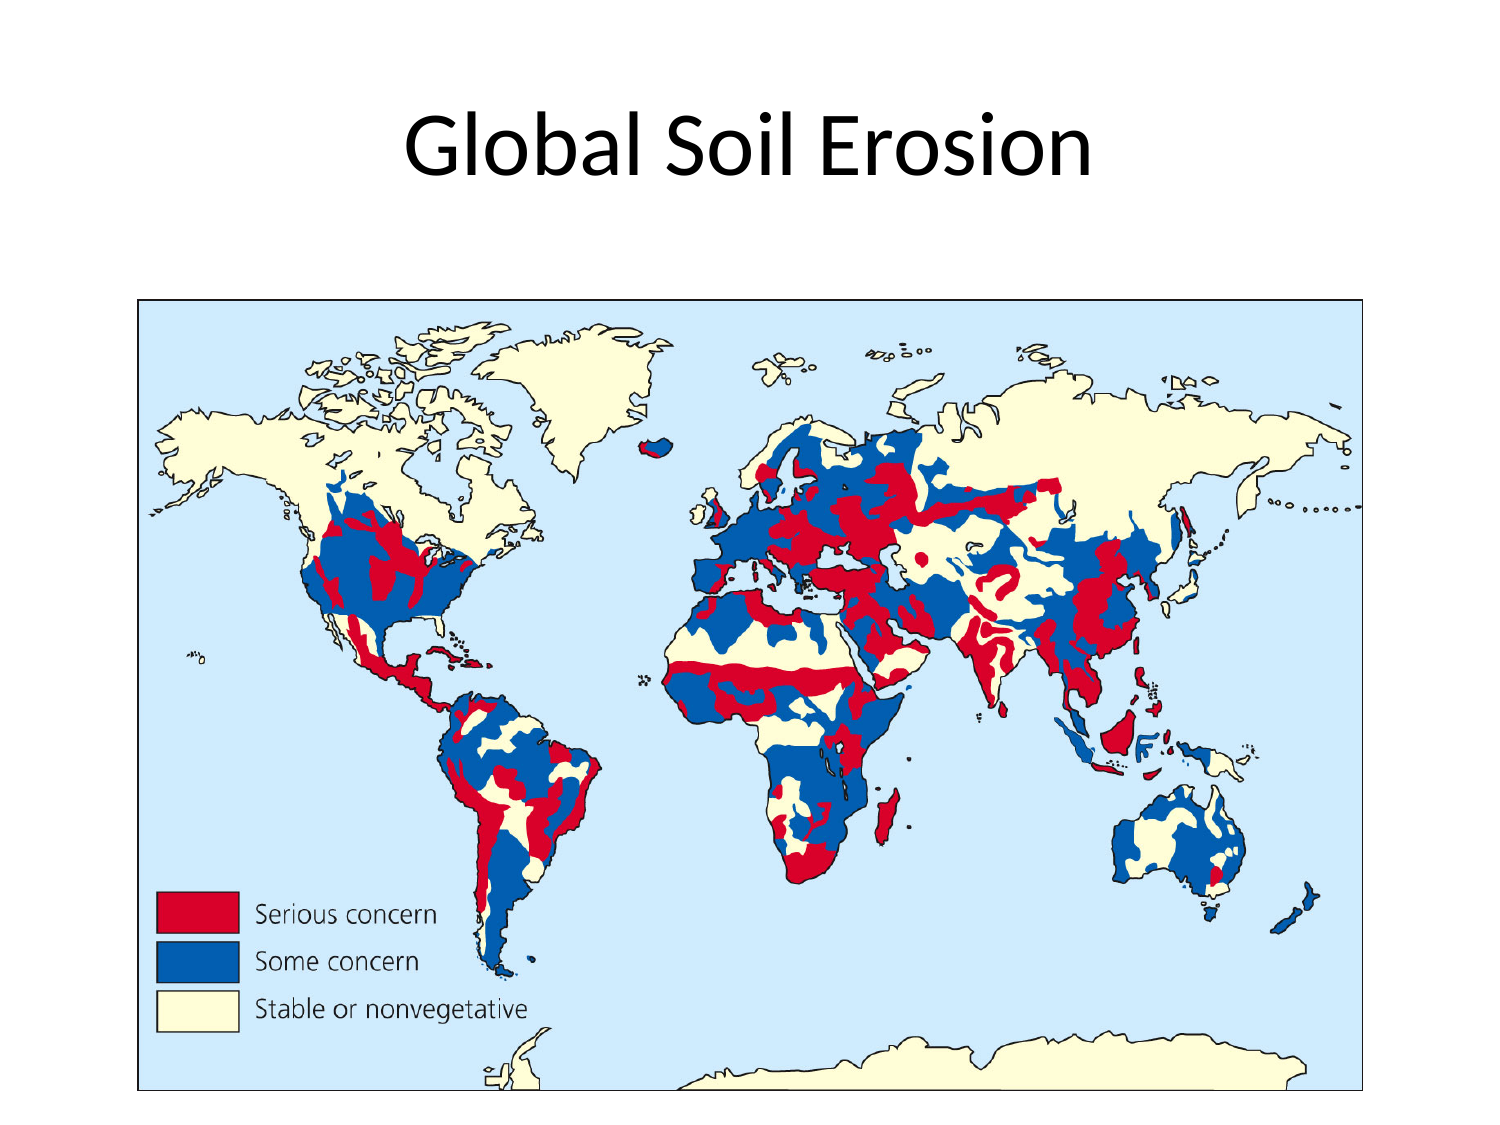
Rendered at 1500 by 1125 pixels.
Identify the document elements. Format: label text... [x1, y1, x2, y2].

picture [137, 299, 1363, 1091]
title Global Soil Erosion [75, 45, 1425, 233]
